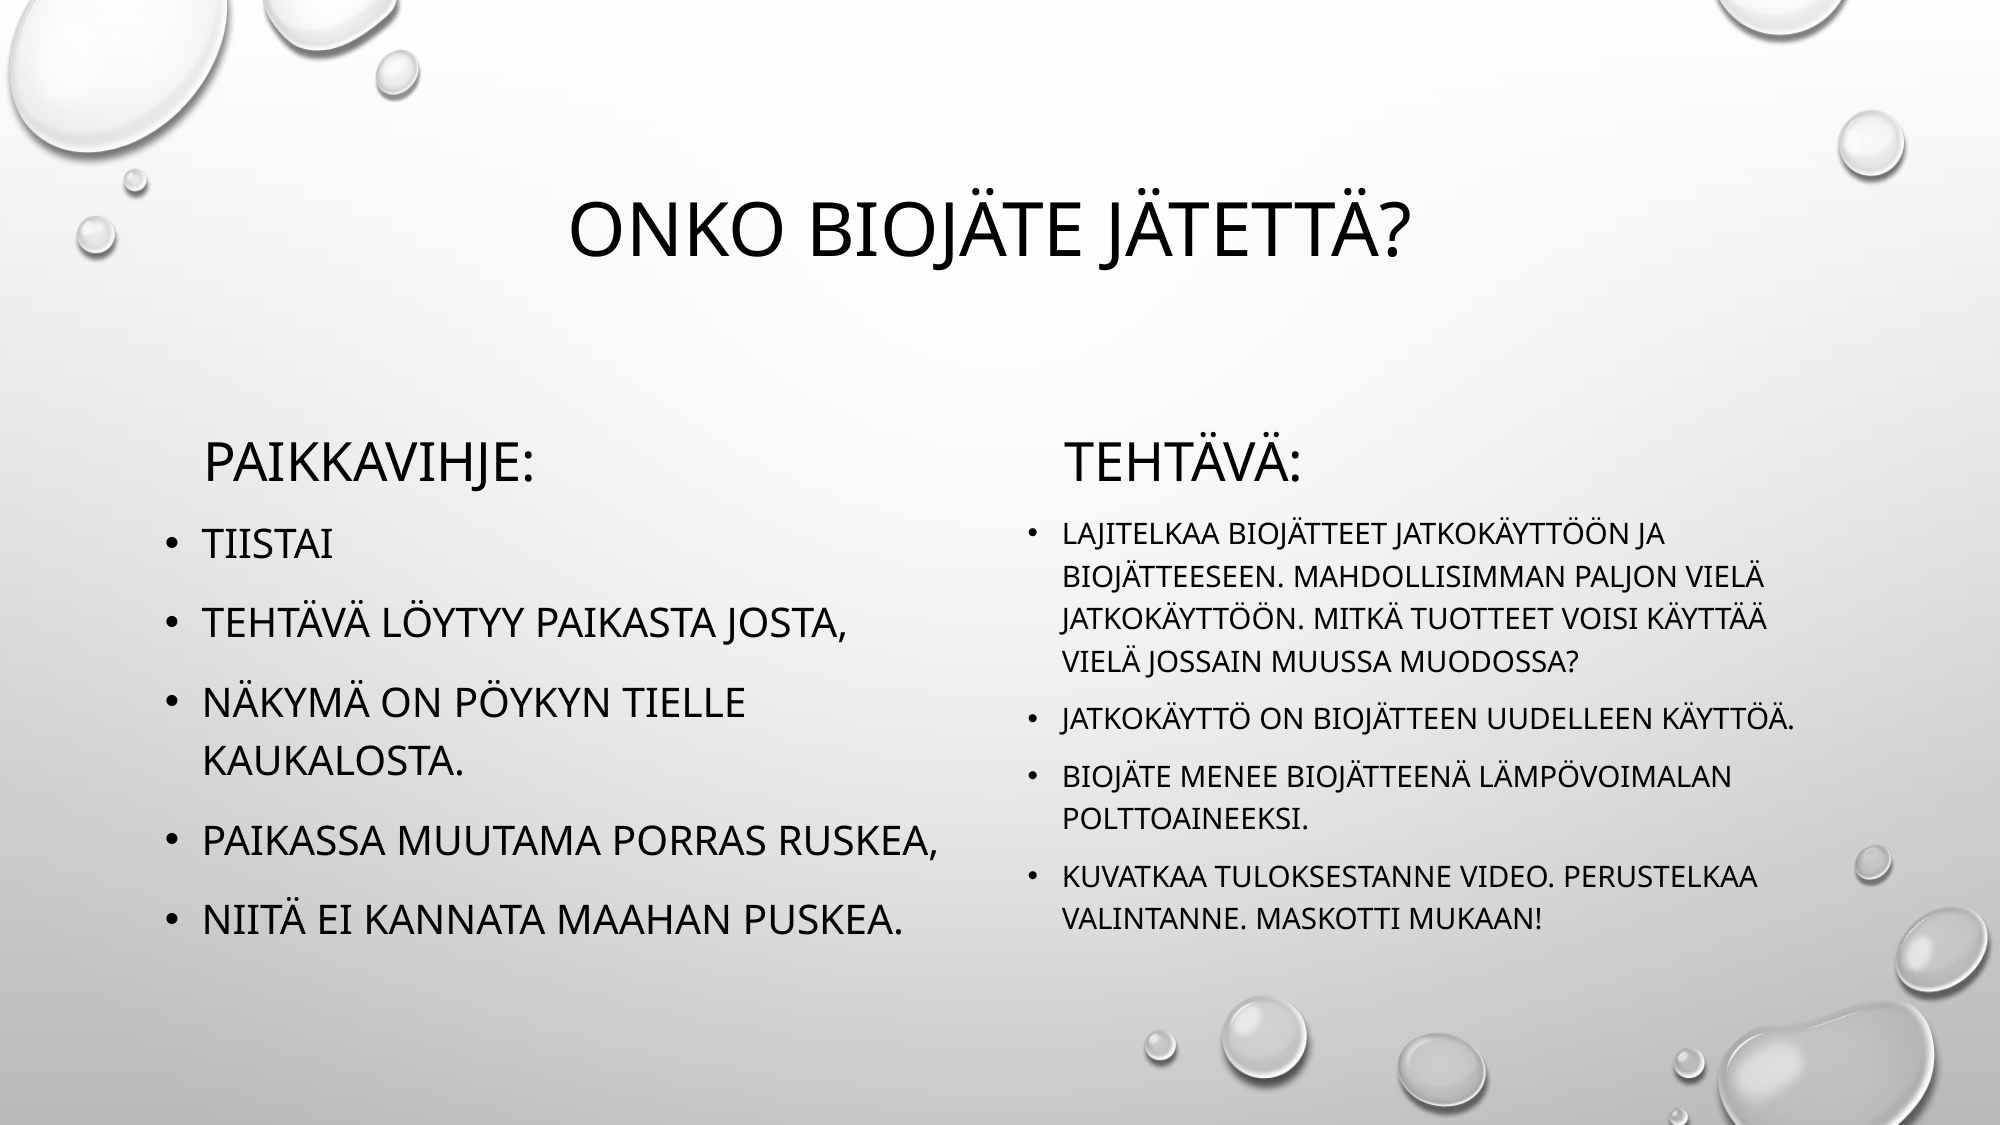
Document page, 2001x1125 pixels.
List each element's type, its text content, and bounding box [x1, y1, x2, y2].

list Lajitelkaa biojätteet jatkokäyttöön ja biojätteeseen. Mahdollisimman paljon vielä jatkokäyttöön. Mitkä tuotteet voisi käyttää vielä jossain muussa muodossa? Jatkokäyttö on biojätteen uudelleen käyttöä. Biojäte menee biojätteenä lämpövoimalan polttoaineeksi. Kuvatkaa tuloksestanne video. Perustelkaa valintanne. Maskotti mukaan! [1012, 500, 1850, 950]
list Paikkavihje: [188, 388, 988, 500]
list Tehtävä: [1049, 388, 1851, 501]
list Tiistai Tehtävä löytyy paikasta josta, Näkymä on pöykyn tielle kaukalosta. Paikassa muutama porras ruskea, Niitä ei kannata maahan puskea. [149, 500, 988, 950]
picture [0, 0, 2000, 1125]
title Onko biojäte jätettä? [149, 101, 1851, 364]
